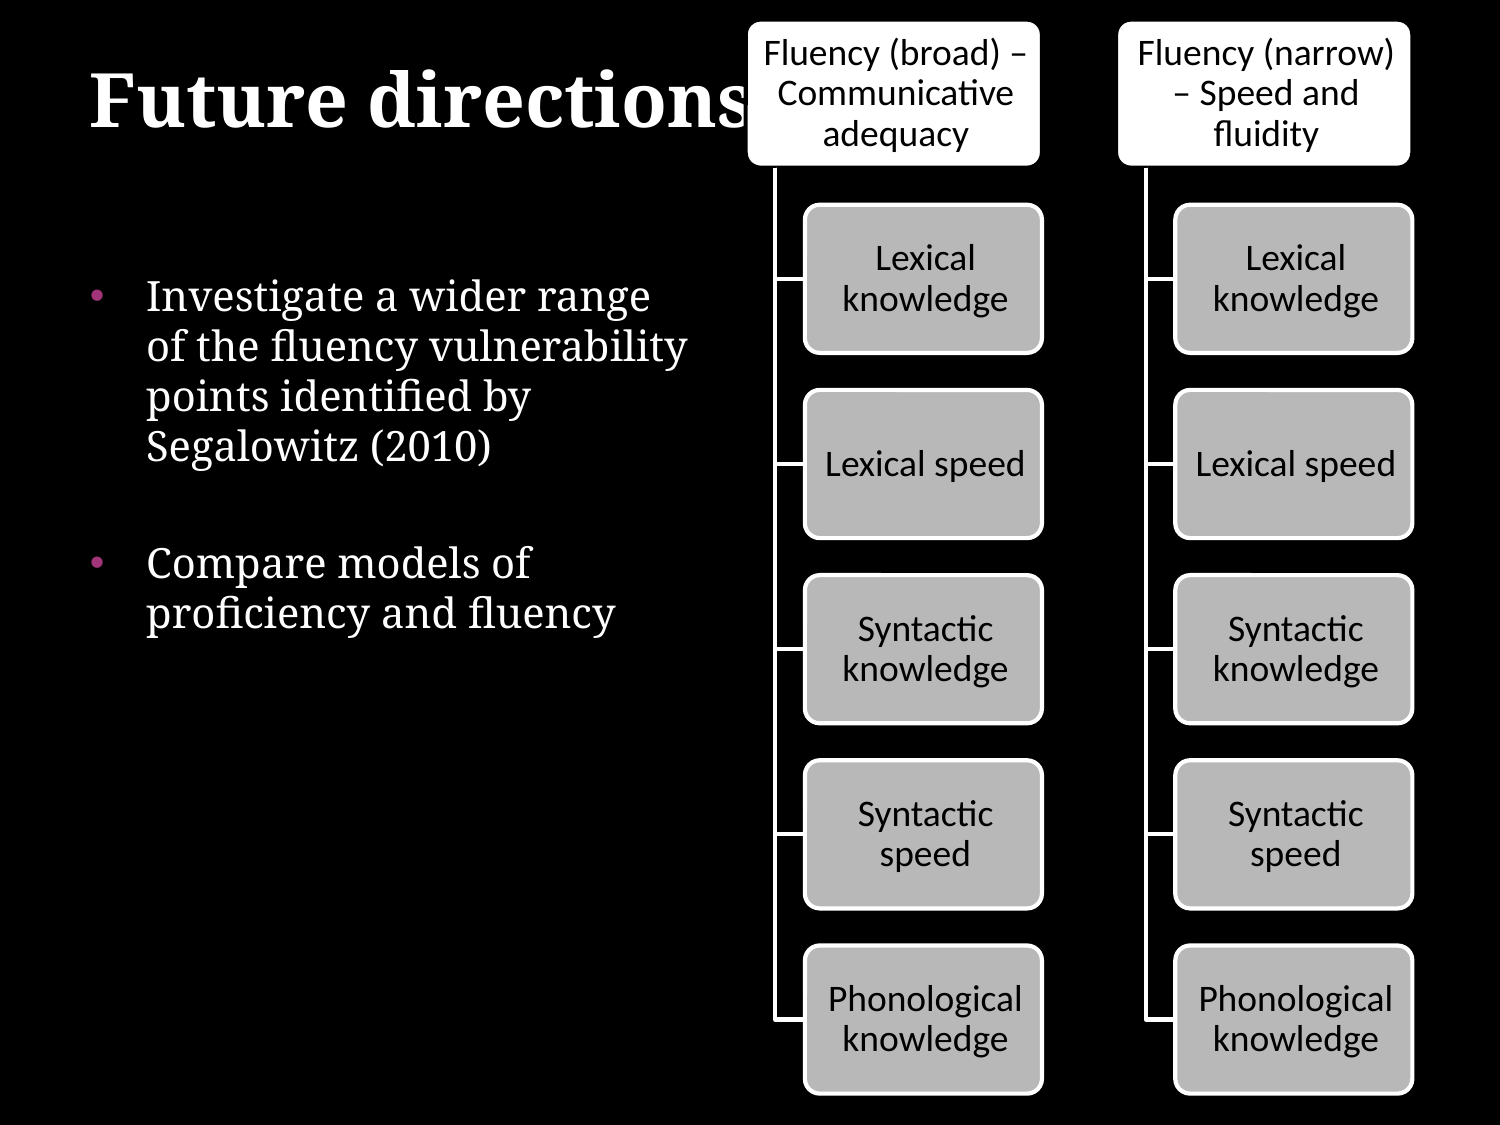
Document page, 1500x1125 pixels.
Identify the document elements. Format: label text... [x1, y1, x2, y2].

title Future directions [75, 45, 398, 233]
text_box Investigate a wider range of the fluency vulnerability points identified by Segalowitz (2010) Compare models of proficiency and fluency [74, 262, 398, 1002]
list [403, 18, 1500, 1095]
